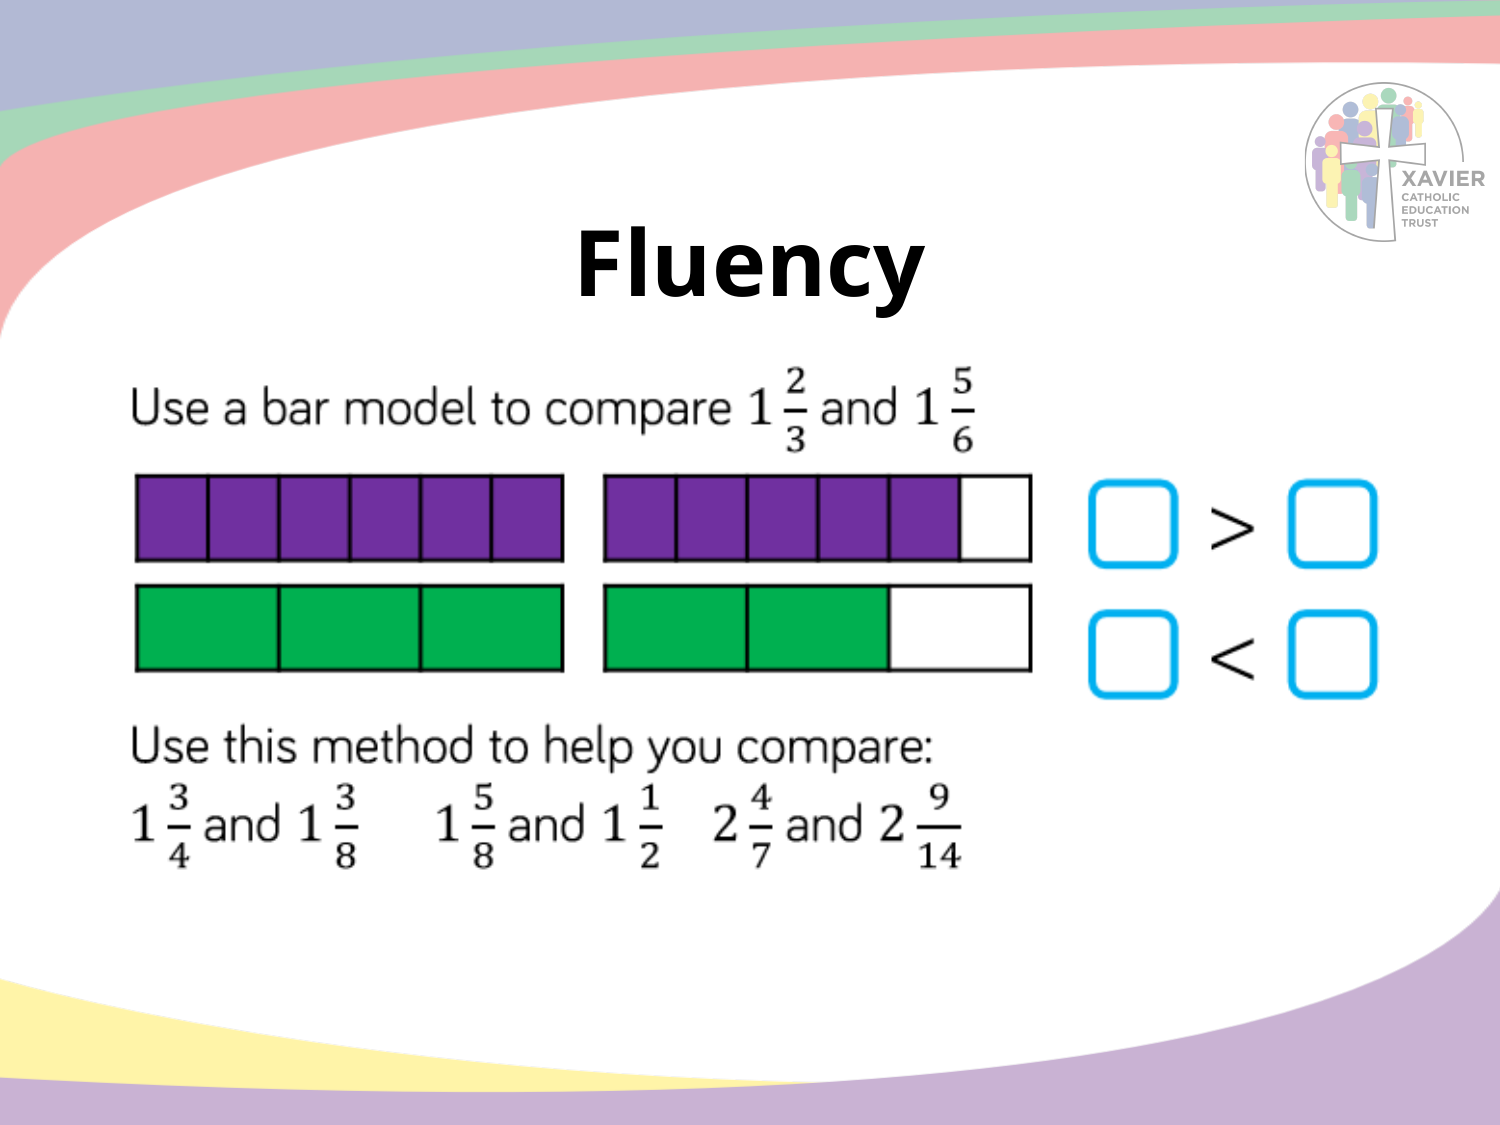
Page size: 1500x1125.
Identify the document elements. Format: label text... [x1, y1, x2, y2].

title Fluency [112, 184, 1388, 325]
picture [116, 336, 1395, 893]
